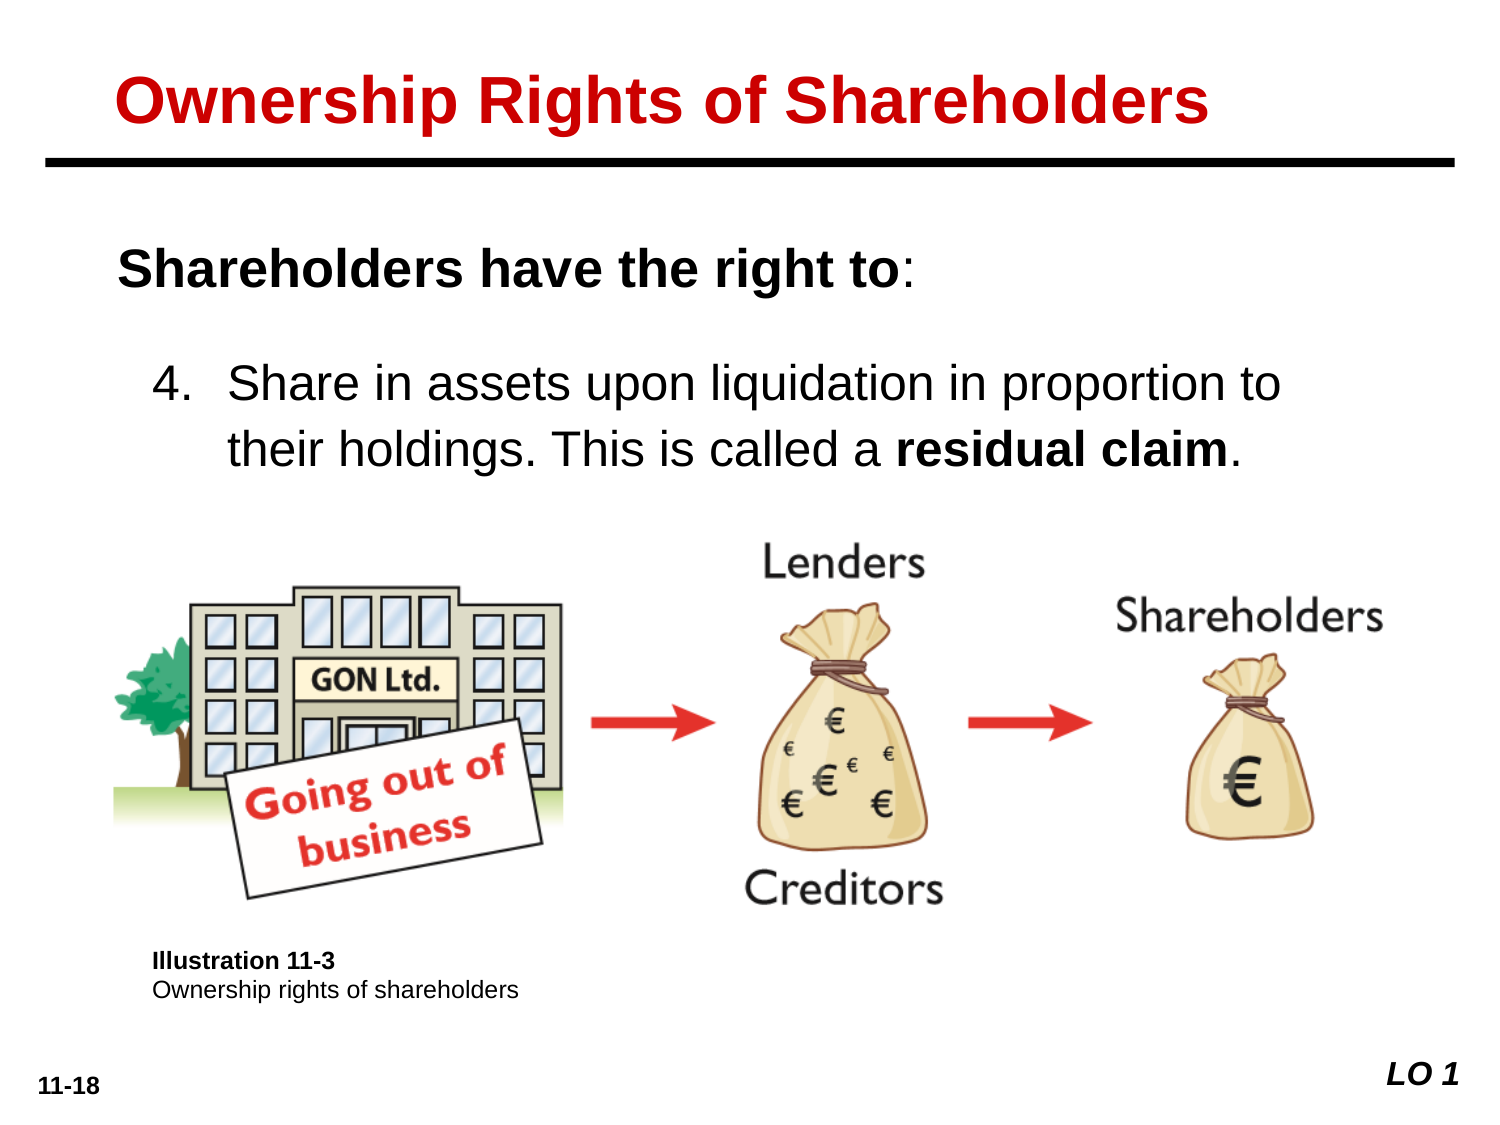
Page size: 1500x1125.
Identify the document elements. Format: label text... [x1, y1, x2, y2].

text_box LO 1 [1350, 1044, 1475, 1100]
text_box 4. Share in assets upon liquidation in proportion to their holdings. This is called a residual claim. [137, 337, 1400, 484]
text_box Illustration 11-3 Ownership rights of shareholders [137, 936, 588, 1012]
picture [93, 516, 1405, 927]
text_box Ownership Rights of Shareholders [99, 50, 1350, 142]
text_box Shareholders have the right to: [87, 222, 1438, 298]
